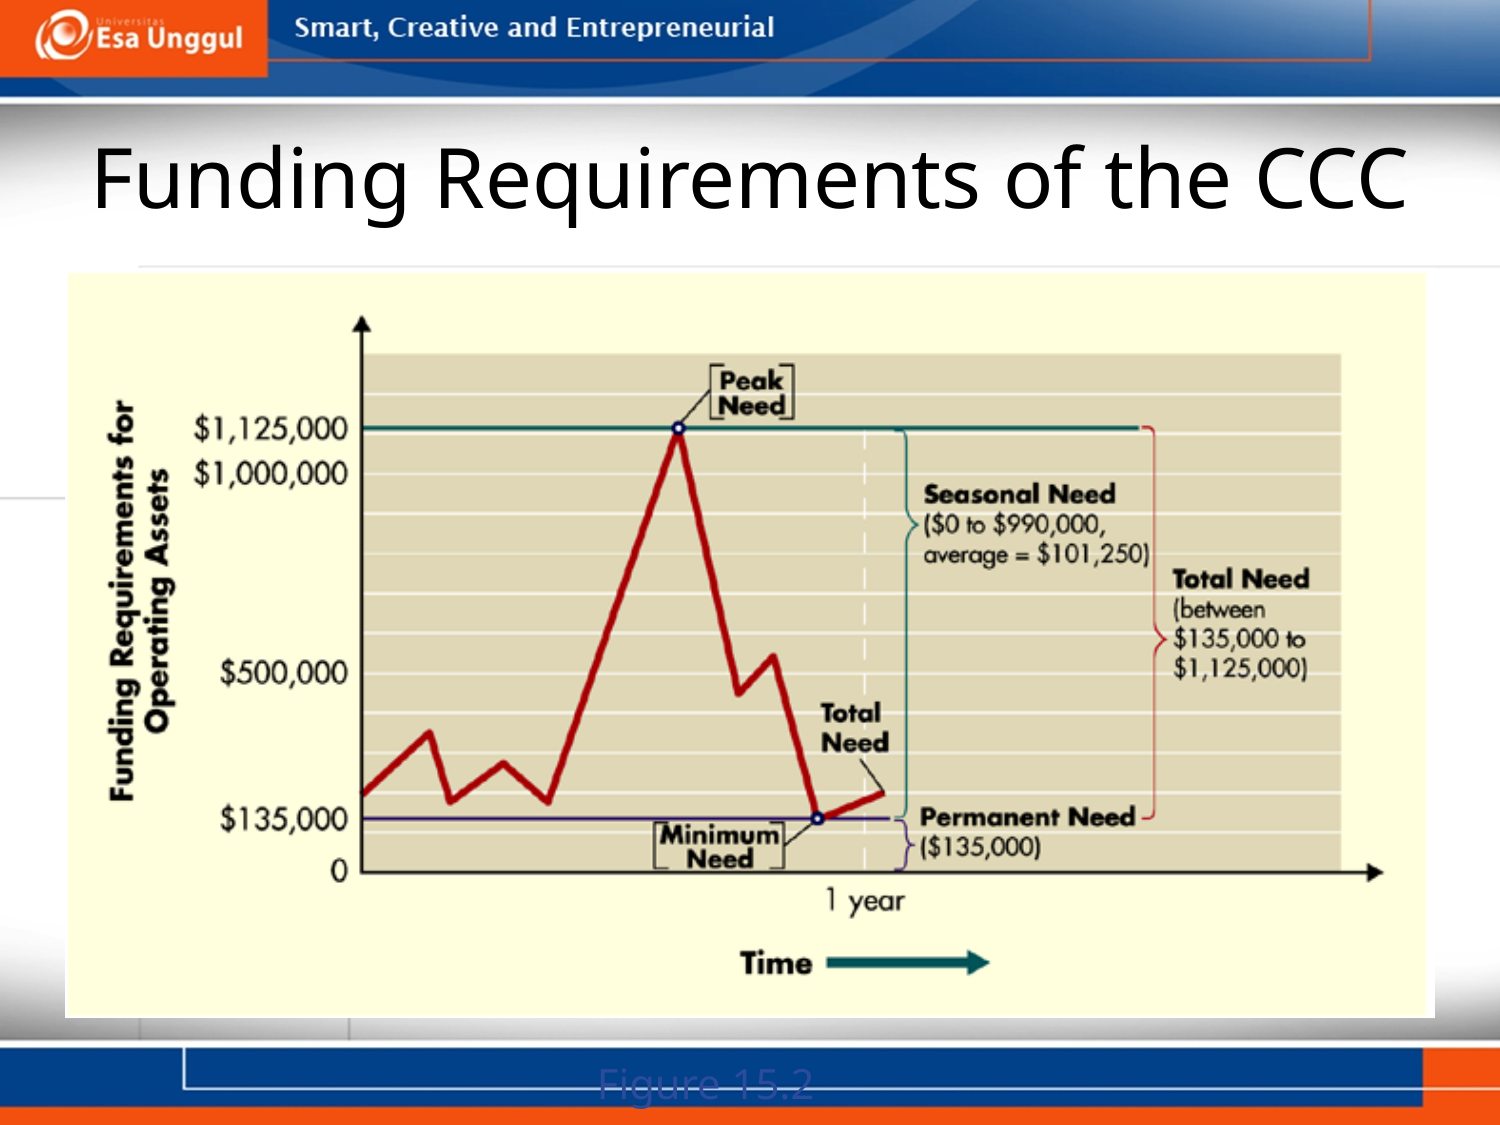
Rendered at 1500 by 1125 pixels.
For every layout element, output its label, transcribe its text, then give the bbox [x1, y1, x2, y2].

picture [0, 0, 1500, 1125]
title Funding Requirements of the CCC [75, 99, 1425, 250]
text_box Figure 15.2 [582, 1050, 830, 1116]
